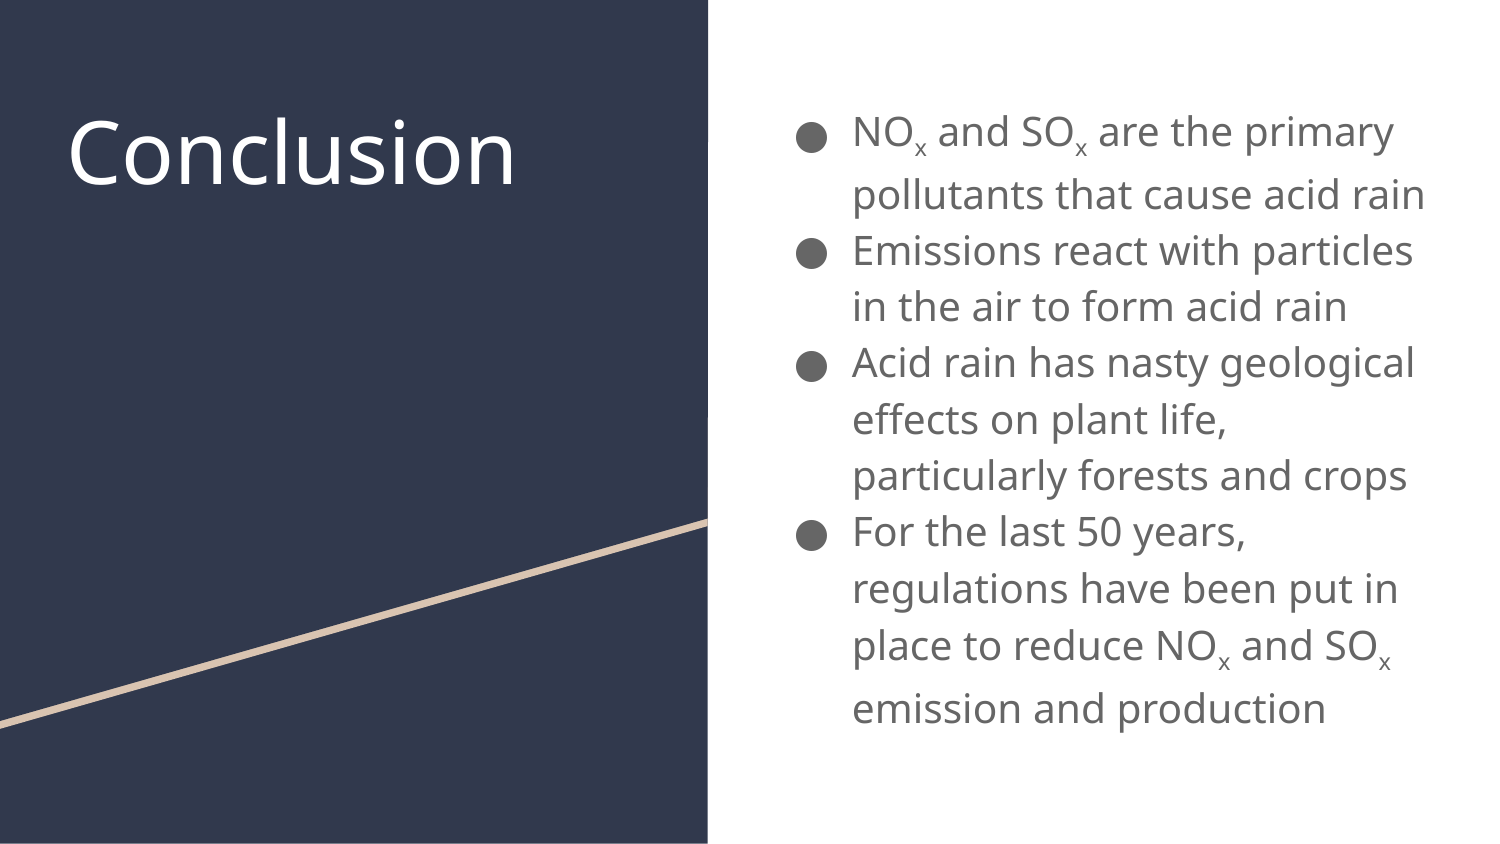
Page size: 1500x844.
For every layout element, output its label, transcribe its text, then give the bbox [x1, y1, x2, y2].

list NOx and SOx are the primary pollutants that cause acid rain Emissions react with particles in the air to form acid rain Acid rain has nasty geological effects on plant life, particularly forests and crops For the last 50 years, regulations have been put in place to reduce NOx and SOx emission and production [761, 82, 1446, 755]
title Conclusion [51, 82, 660, 494]
